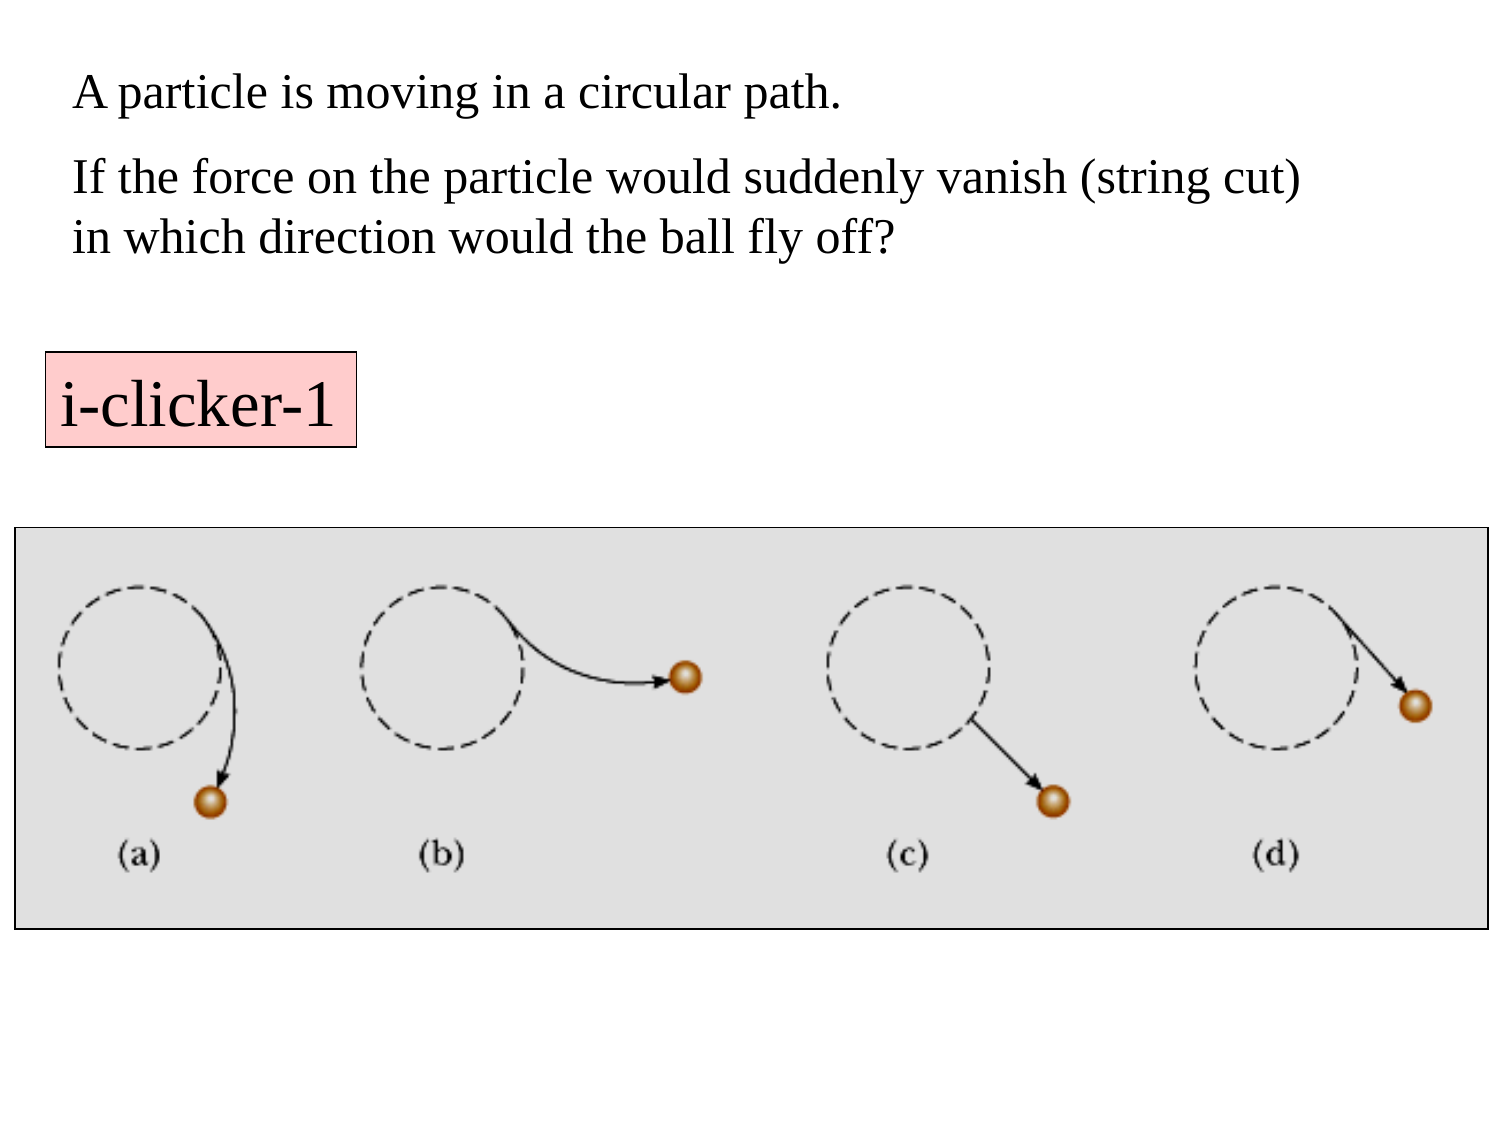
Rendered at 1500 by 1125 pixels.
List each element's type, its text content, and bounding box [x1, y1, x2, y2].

text_box i-clicker-1 [45, 352, 357, 447]
text_box A particle is moving in a circular path. If the force on the particle would suddenly vanish (string cut) in which direction would the ball fly off? [57, 50, 1348, 271]
picture [15, 527, 1488, 929]
